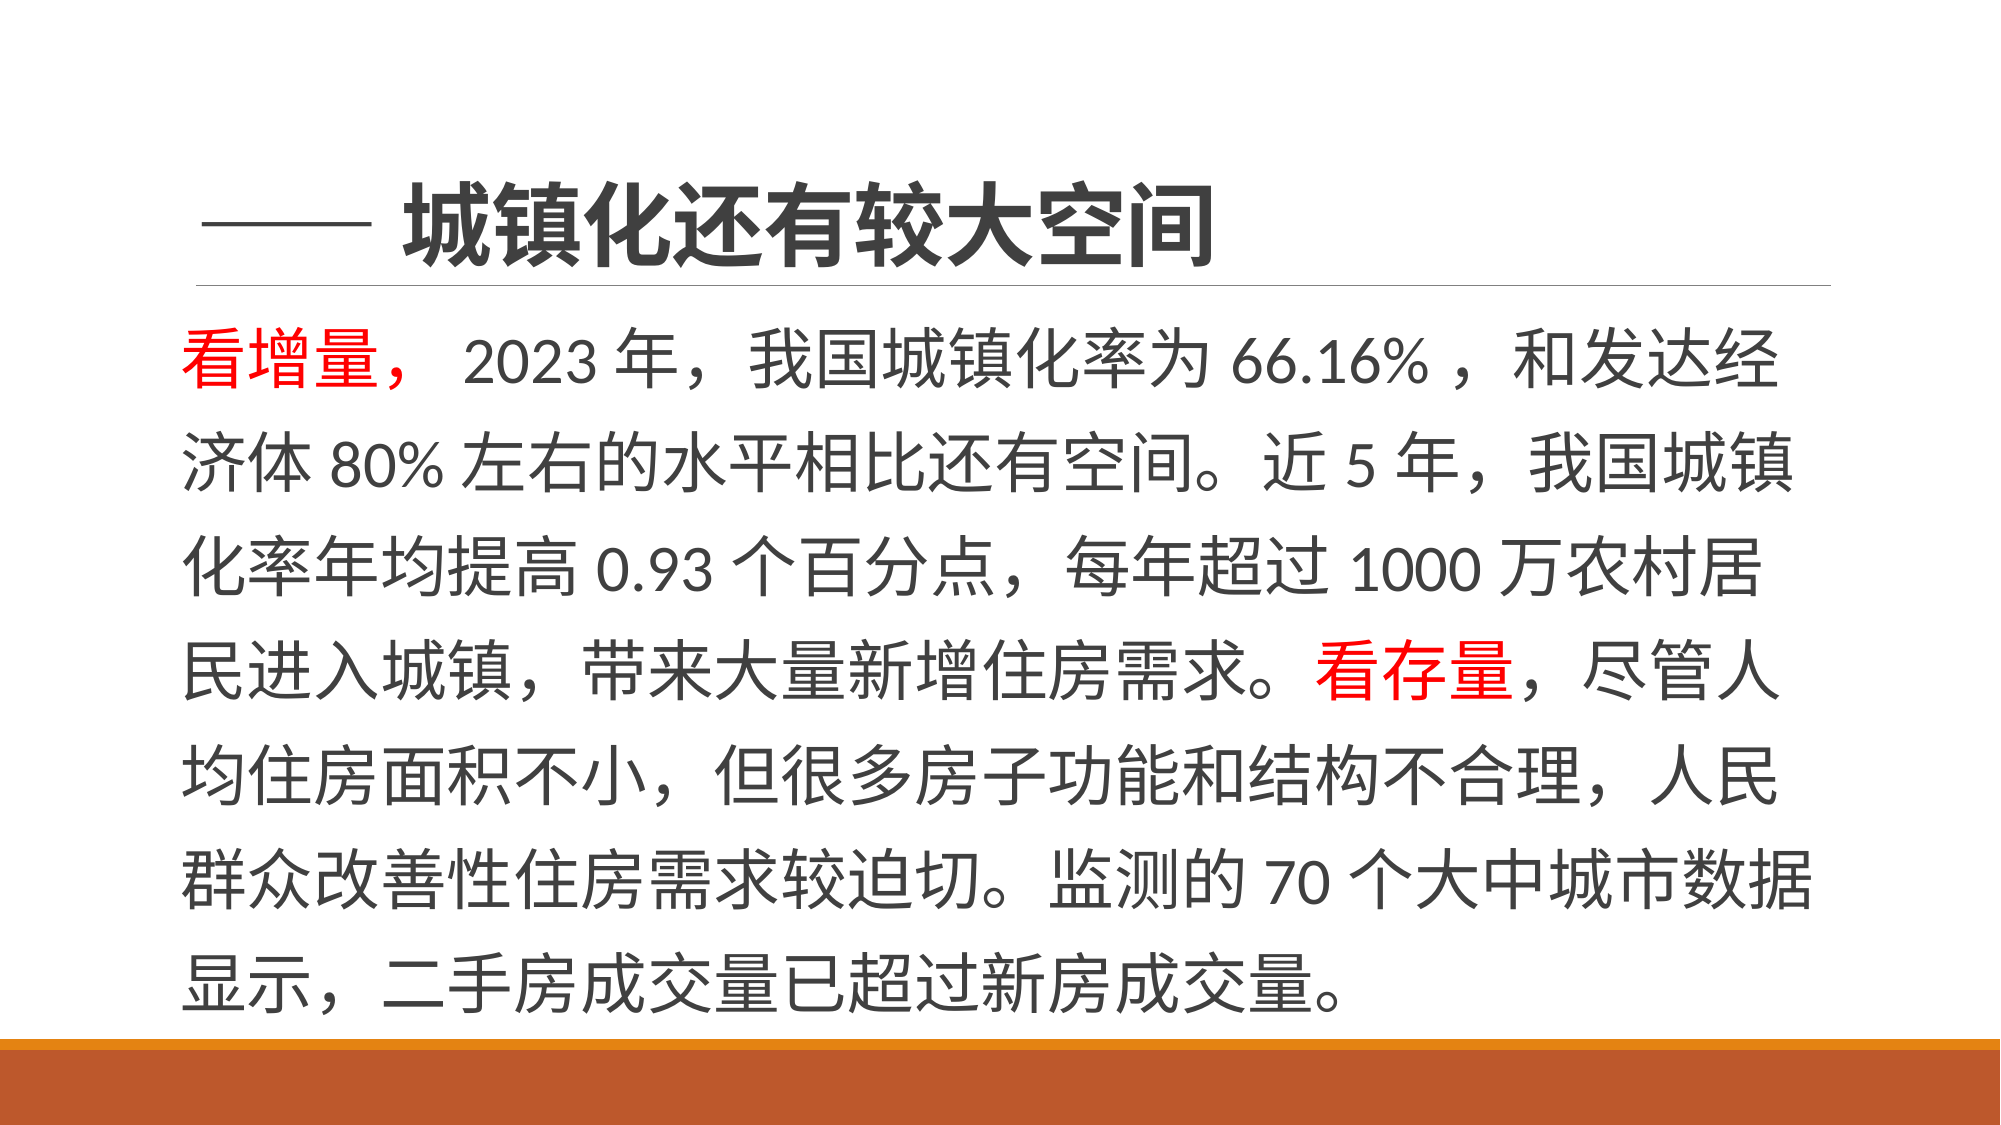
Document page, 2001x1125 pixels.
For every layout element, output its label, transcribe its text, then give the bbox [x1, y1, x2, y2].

list 看增量，2023年，我国城镇化率为66.16%，和发达经济体80%左右的水平相比还有空间。近5年，我国城镇化率年均提高0.93个百分点，每年超过1000万农村居民进入城镇，带来大量新增住房需求。看存量，尽管人均住房面积不小，但很多房子功能和结构不合理，人民群众改善性住房需求较迫切。监测的70个大中城市数据显示，二手房成交量已超过新房成交量。 [180, 285, 1830, 1037]
title ——城镇化还有较大空间 [180, 47, 1830, 285]
